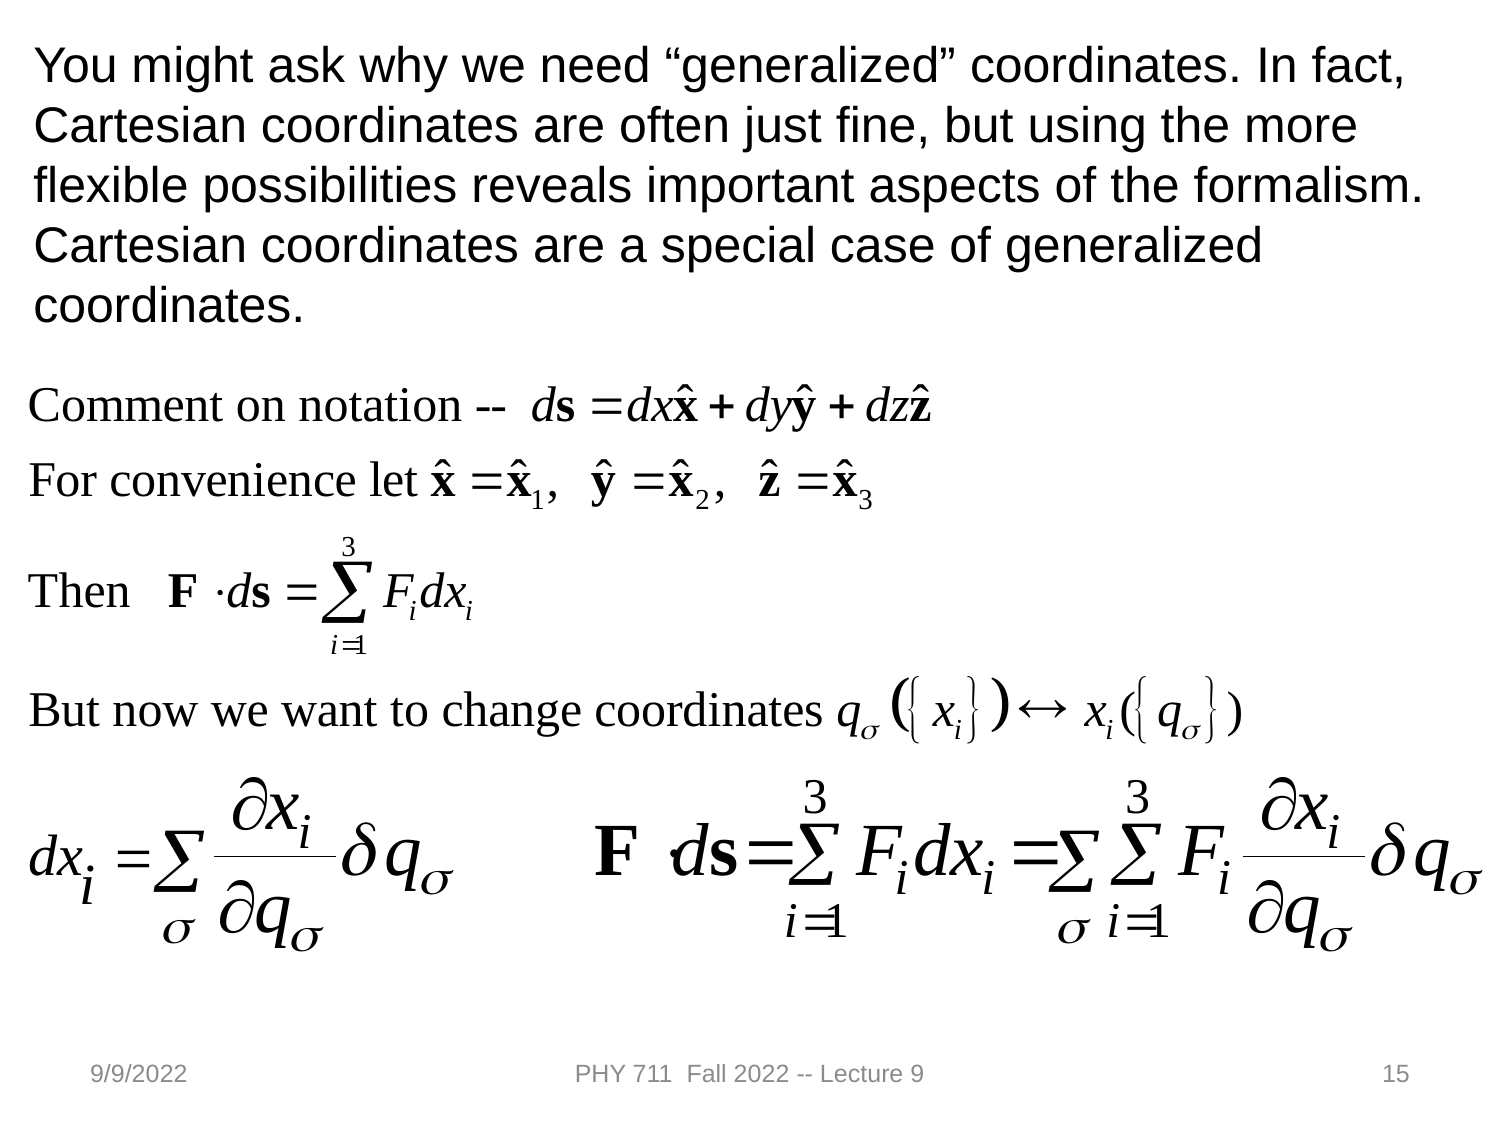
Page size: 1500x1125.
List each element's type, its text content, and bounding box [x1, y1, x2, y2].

footer PHY 711 Fall 2022 -- Lecture 9 [512, 1042, 988, 1103]
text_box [20, 374, 1500, 1026]
text_box You might ask why we need “generalized” coordinates. In fact, Cartesian coordinates are often just fine, but using the more flexible possibilities reveals important aspects of the formalism. Cartesian coordinates are a special case of generalized coordinates. [18, 24, 1463, 340]
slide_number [75, 1042, 425, 1103]
slide_number 15 [1074, 1042, 1425, 1103]
